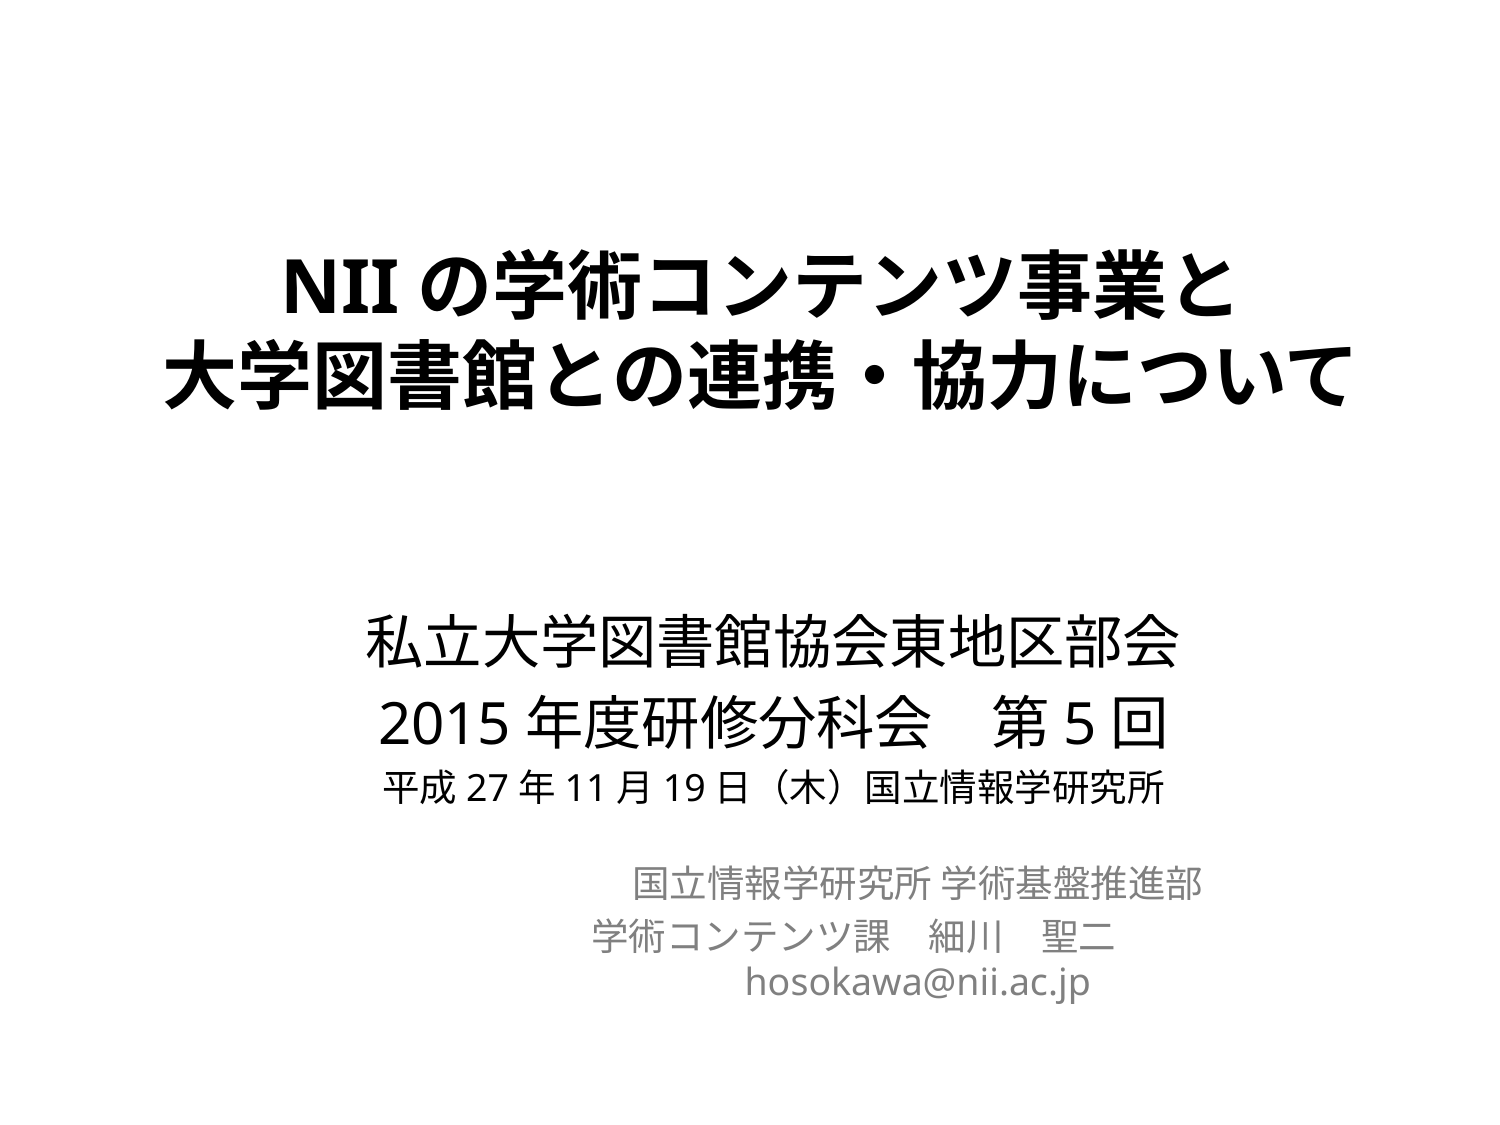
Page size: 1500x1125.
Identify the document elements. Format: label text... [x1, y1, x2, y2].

subtitle 国立情報学研究所 学術基盤推進部 学術コンテンツ課 細川 聖二 hosokawa@nii.ac.jp [489, 852, 1347, 1024]
text_box 私立大学図書館協会東地区部会 2015年度研修分科会 第5回 平成27年11月19日（木）国立情報学研究所 [257, 597, 1290, 809]
title NIIの学術コンテンツ事業と 大学図書館との連携・協力について [123, 207, 1400, 450]
